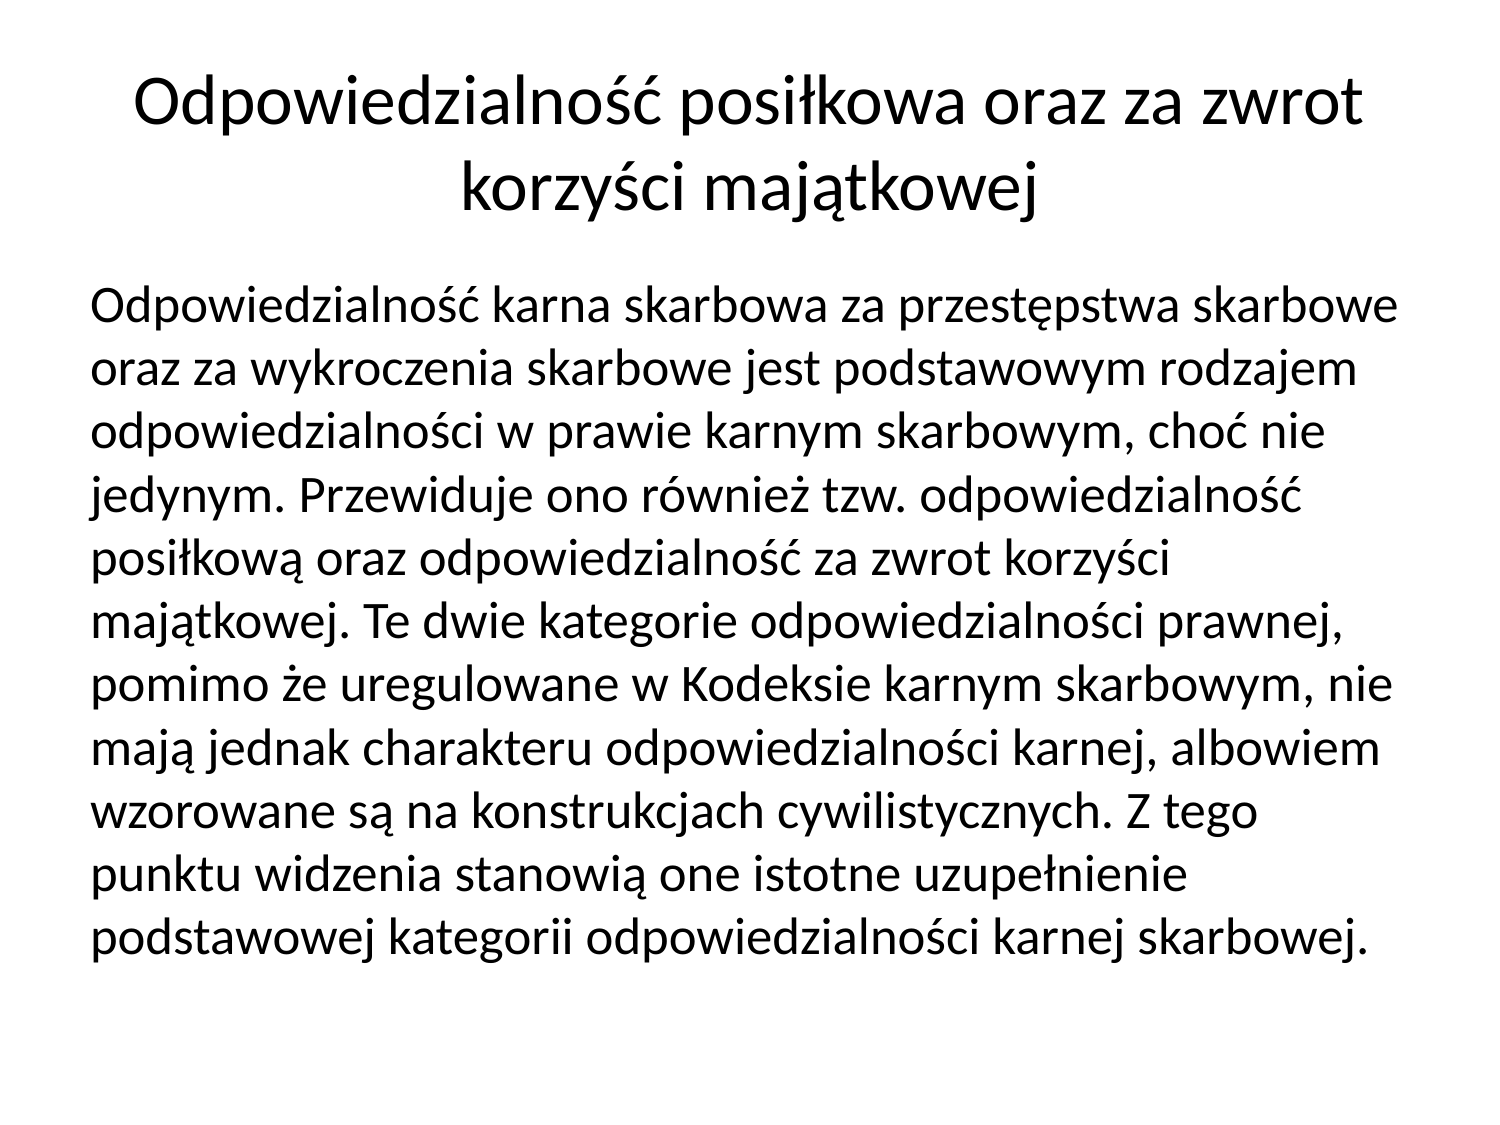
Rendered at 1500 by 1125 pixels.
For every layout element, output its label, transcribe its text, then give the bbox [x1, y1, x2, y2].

list Odpowiedzialność karna skarbowa za przestępstwa skarbowe oraz za wykroczenia skarbowe jest podstawowym rodzajem odpowiedzialności w prawie karnym skarbowym, choć nie jedynym. Przewiduje ono również tzw. odpowiedzialność posiłkową oraz odpowiedzialność za zwrot korzyści majątkowej. Te dwie kategorie odpowiedzialności prawnej, pomimo że uregulowane w Kodeksie karnym skarbowym, nie mają jednak charakteru odpowiedzialności karnej, albowiem wzorowane są na konstrukcjach cywilistycznych. Z tego punktu widzenia stanowią one istotne uzupełnienie podstawowej kategorii odpowiedzialności karnej skarbowej. [75, 262, 1425, 1005]
title Odpowiedzialność posiłkowa oraz za zwrot korzyści majątkowej [75, 45, 1425, 233]
